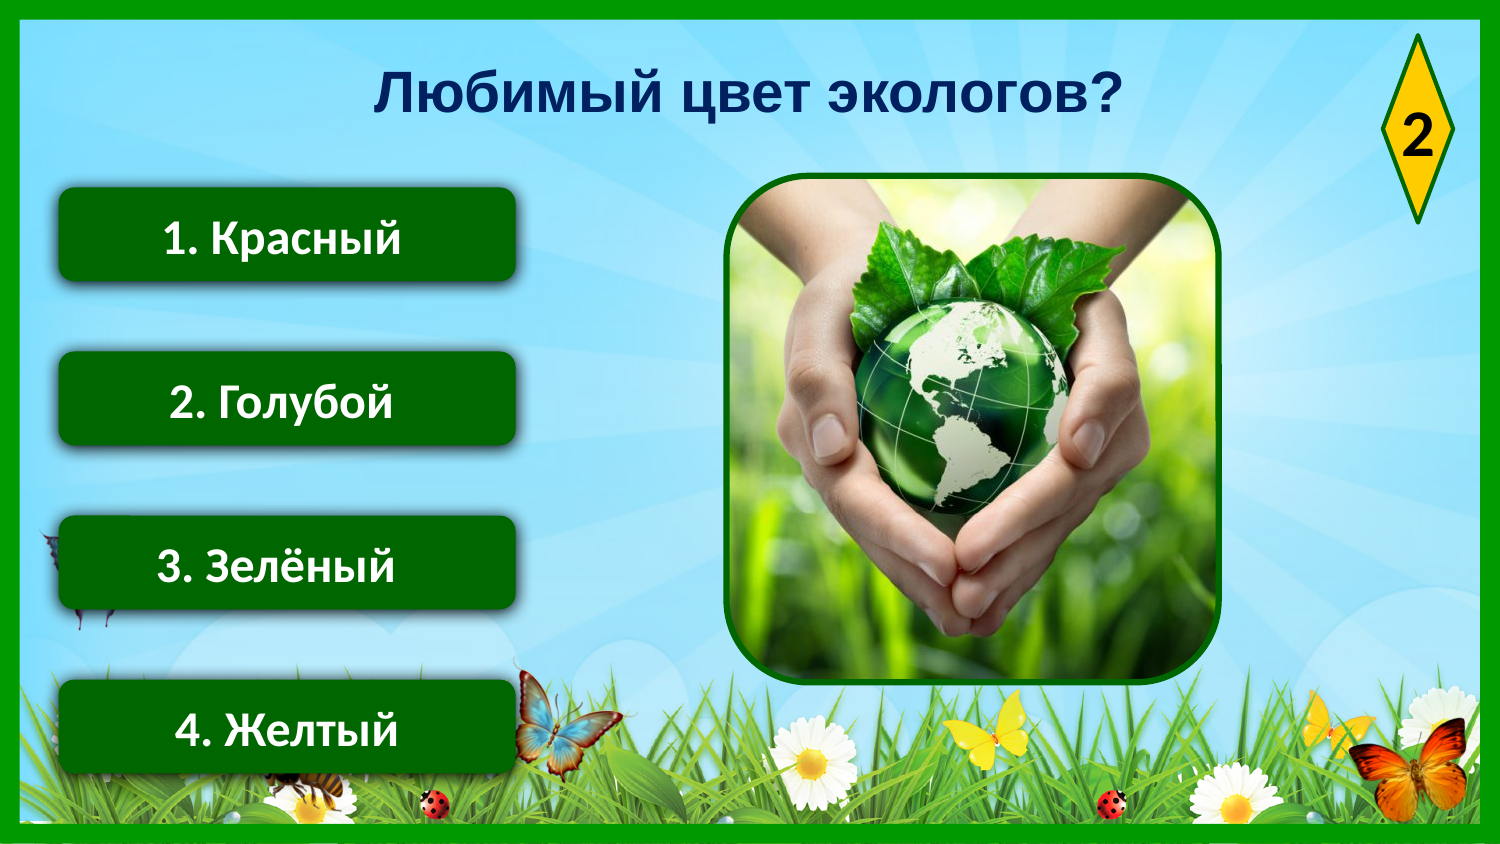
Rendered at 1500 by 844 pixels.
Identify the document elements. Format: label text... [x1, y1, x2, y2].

text_box 2. Голубой [56, 349, 518, 448]
text_box 1. Красный [56, 185, 518, 284]
picture [20, 20, 1486, 843]
text_box 4. Желтый [56, 677, 518, 776]
text_box Любимый цвет экологов? [359, 46, 1140, 132]
text_box 3. Зелёный [56, 513, 518, 612]
text_box [1398, 177, 1438, 225]
text_box 2 [1382, 81, 1454, 177]
text_box [1398, 33, 1438, 81]
